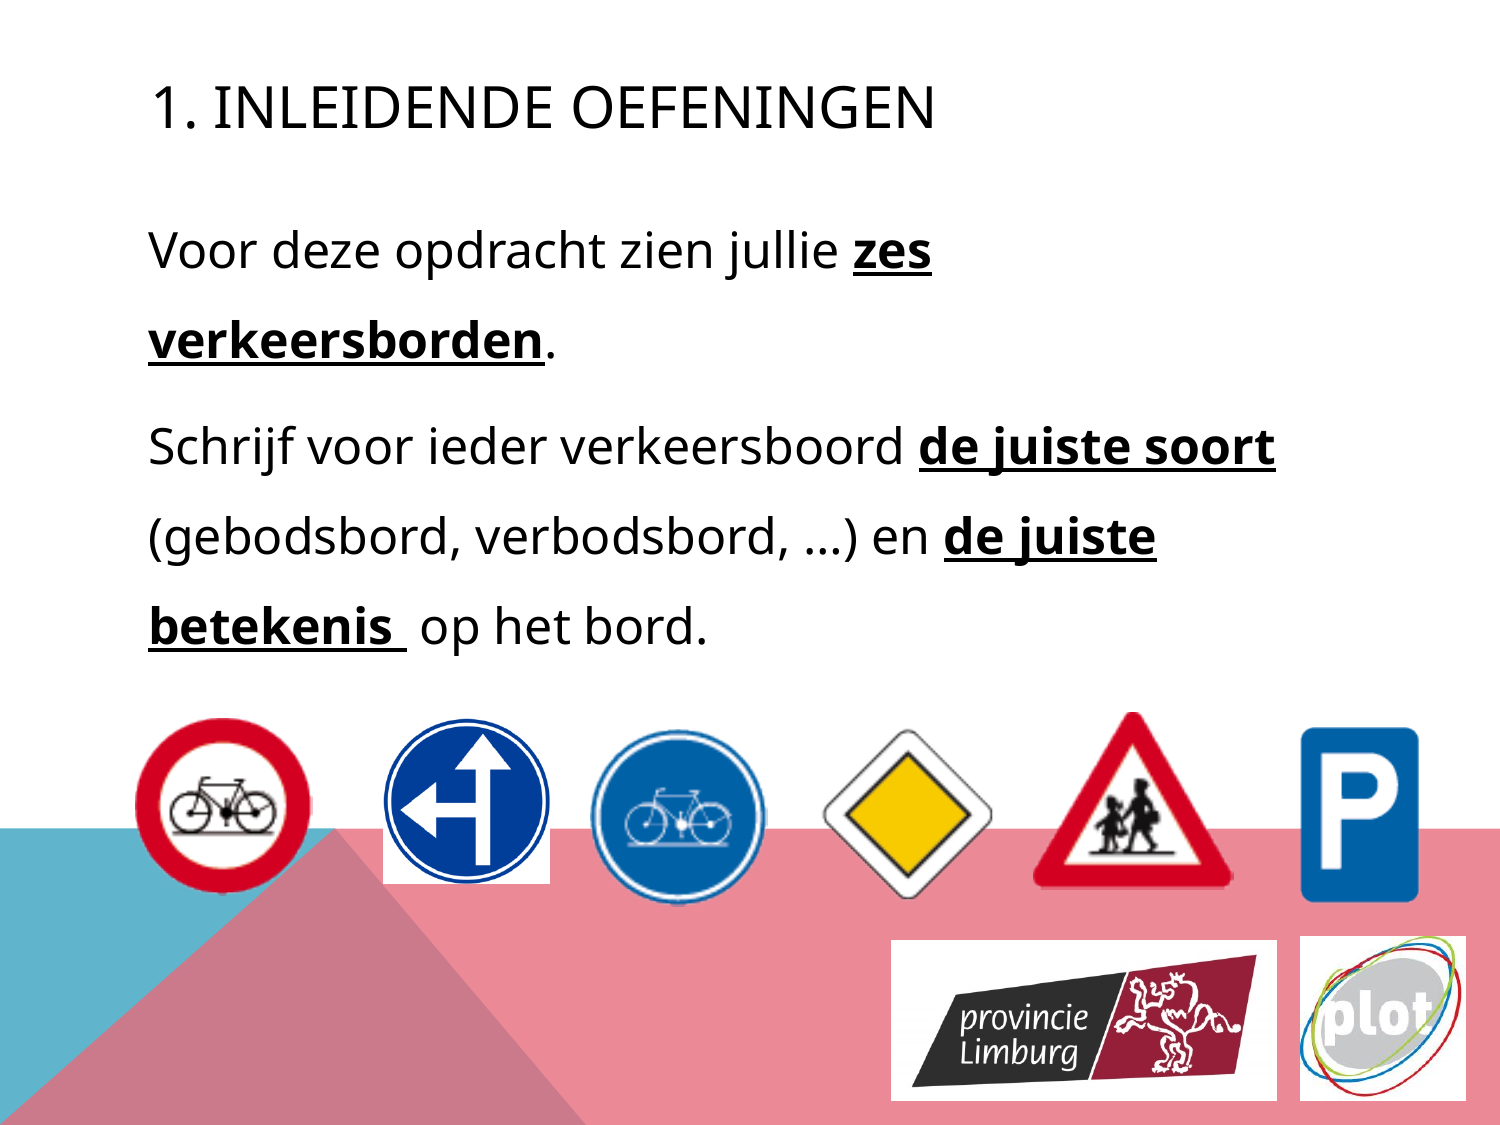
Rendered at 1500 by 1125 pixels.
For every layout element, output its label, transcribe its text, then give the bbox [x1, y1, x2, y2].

picture [1300, 936, 1466, 1102]
picture [135, 717, 314, 896]
picture [383, 717, 550, 885]
picture [891, 940, 1278, 1102]
list Voor deze opdracht zien jullie zes verkeersborden. Schrijf voor ieder verkeersboord de juiste soort (gebodsbord, verbodsbord, …) en de juiste betekenis op het bord. [133, 180, 1367, 768]
picture [1300, 727, 1421, 906]
picture [1033, 712, 1235, 890]
picture [589, 729, 768, 908]
title 1. inleidende oefeningen [135, 60, 1369, 150]
picture [820, 727, 999, 906]
